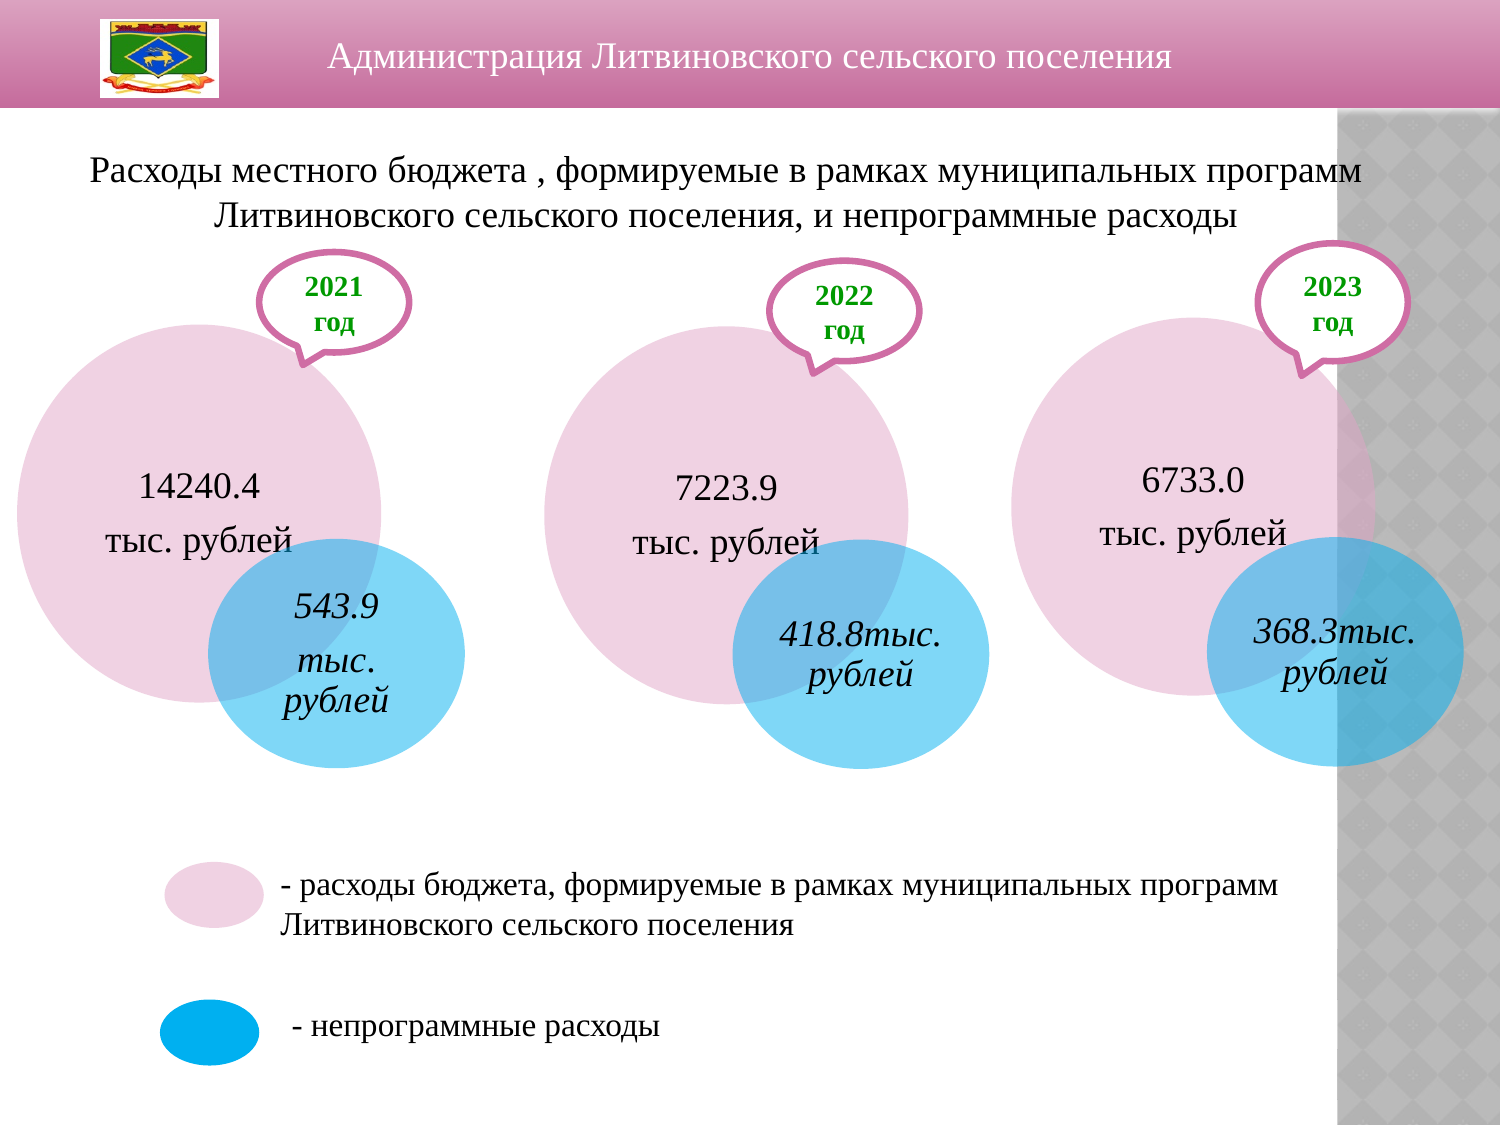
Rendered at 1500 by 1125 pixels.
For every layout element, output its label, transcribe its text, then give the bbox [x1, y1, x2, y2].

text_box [548, 242, 1018, 823]
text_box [164, 861, 265, 929]
text_box Администрация Литвиновского сельского поселения [0, 0, 1500, 108]
text_box - непрограммные расходы [276, 995, 1293, 1050]
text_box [1023, 237, 1500, 823]
text_box - расходы бюджета, формируемые в рамках муниципальных программ Литвиновского сельского поселения [265, 854, 1424, 950]
picture [99, 18, 219, 98]
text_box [29, 239, 507, 835]
text_box Расходы местного бюджета , формируемые в рамках муниципальных программ Литвиновского сельского поселения, и непрограммные расходы [29, 137, 1424, 242]
text_box [159, 999, 260, 1066]
